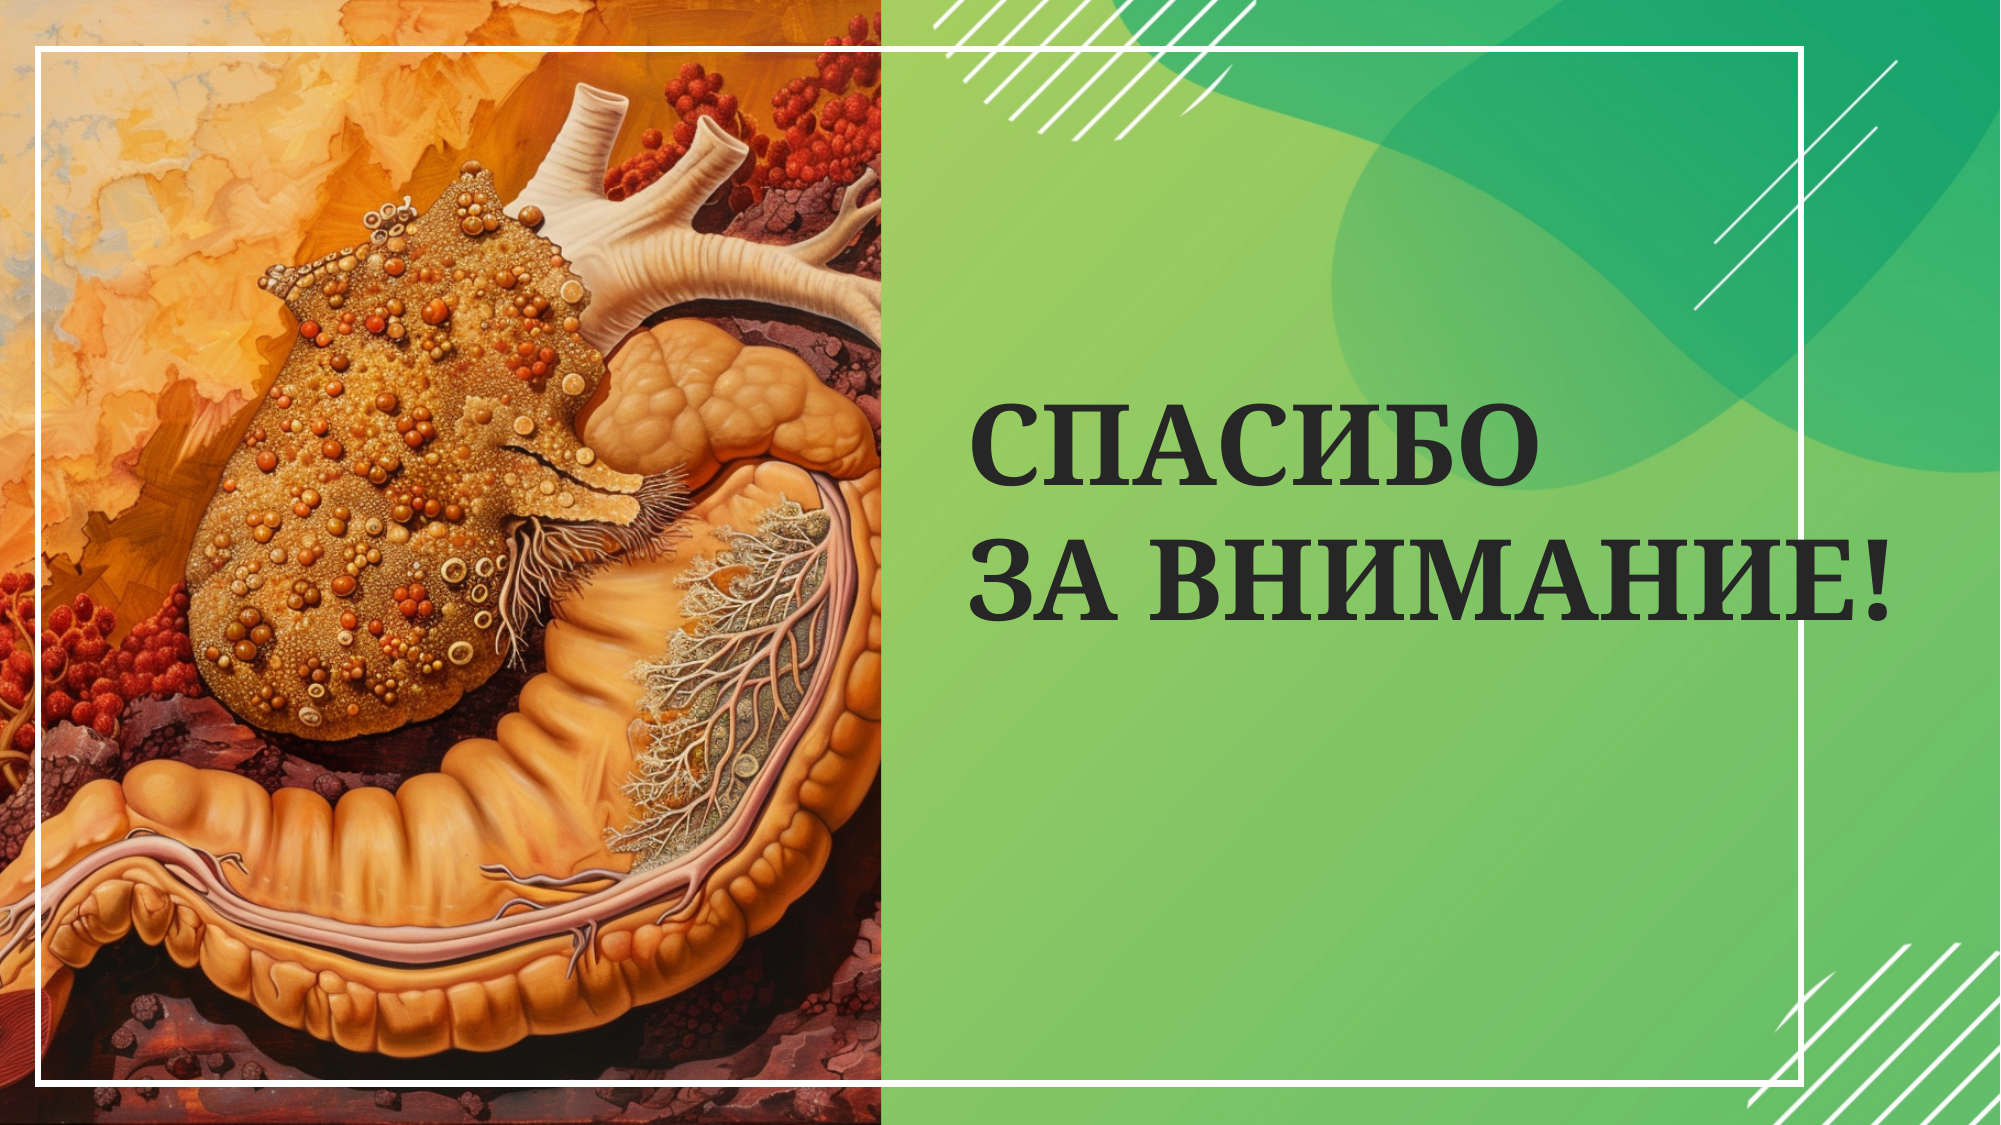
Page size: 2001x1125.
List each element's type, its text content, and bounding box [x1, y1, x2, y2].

text_box [882, 48, 1802, 1084]
text_box СПАСИБО ЗА ВНИМАНИЕ! [951, 365, 1916, 651]
picture [0, 0, 882, 1125]
